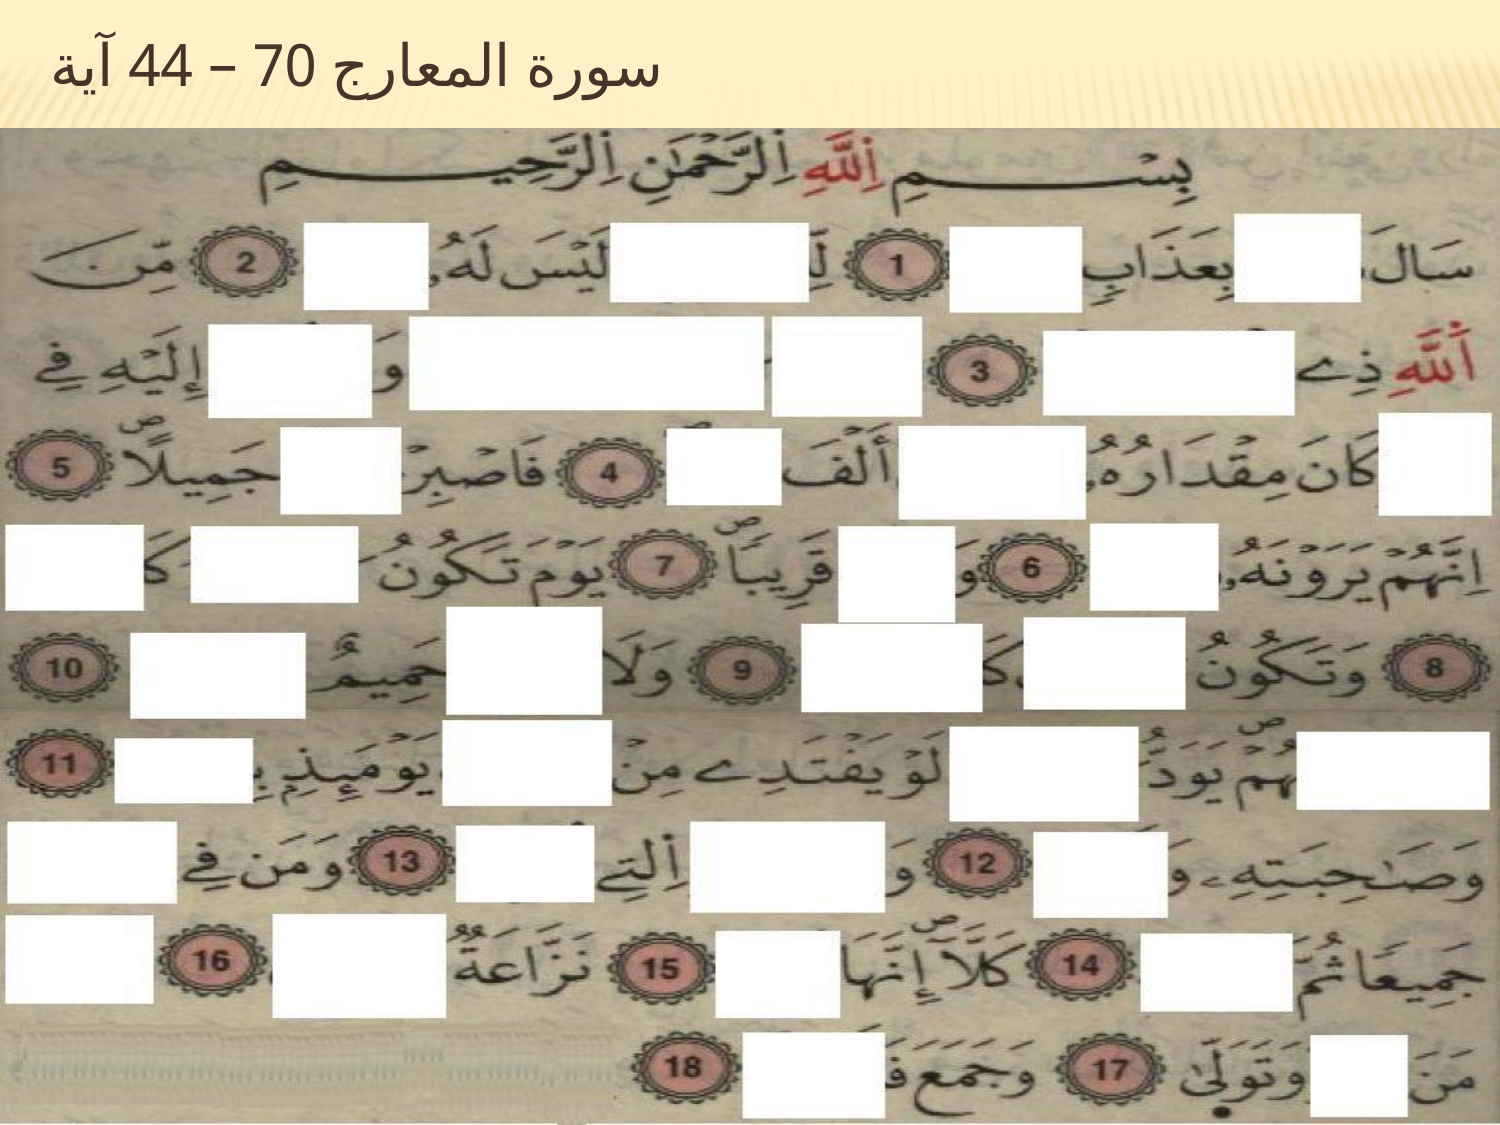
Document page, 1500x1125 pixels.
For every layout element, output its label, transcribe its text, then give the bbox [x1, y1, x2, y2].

picture [0, 128, 1500, 1125]
subtitle سورة المعارج 70 – 44 آية [35, 0, 1423, 106]
